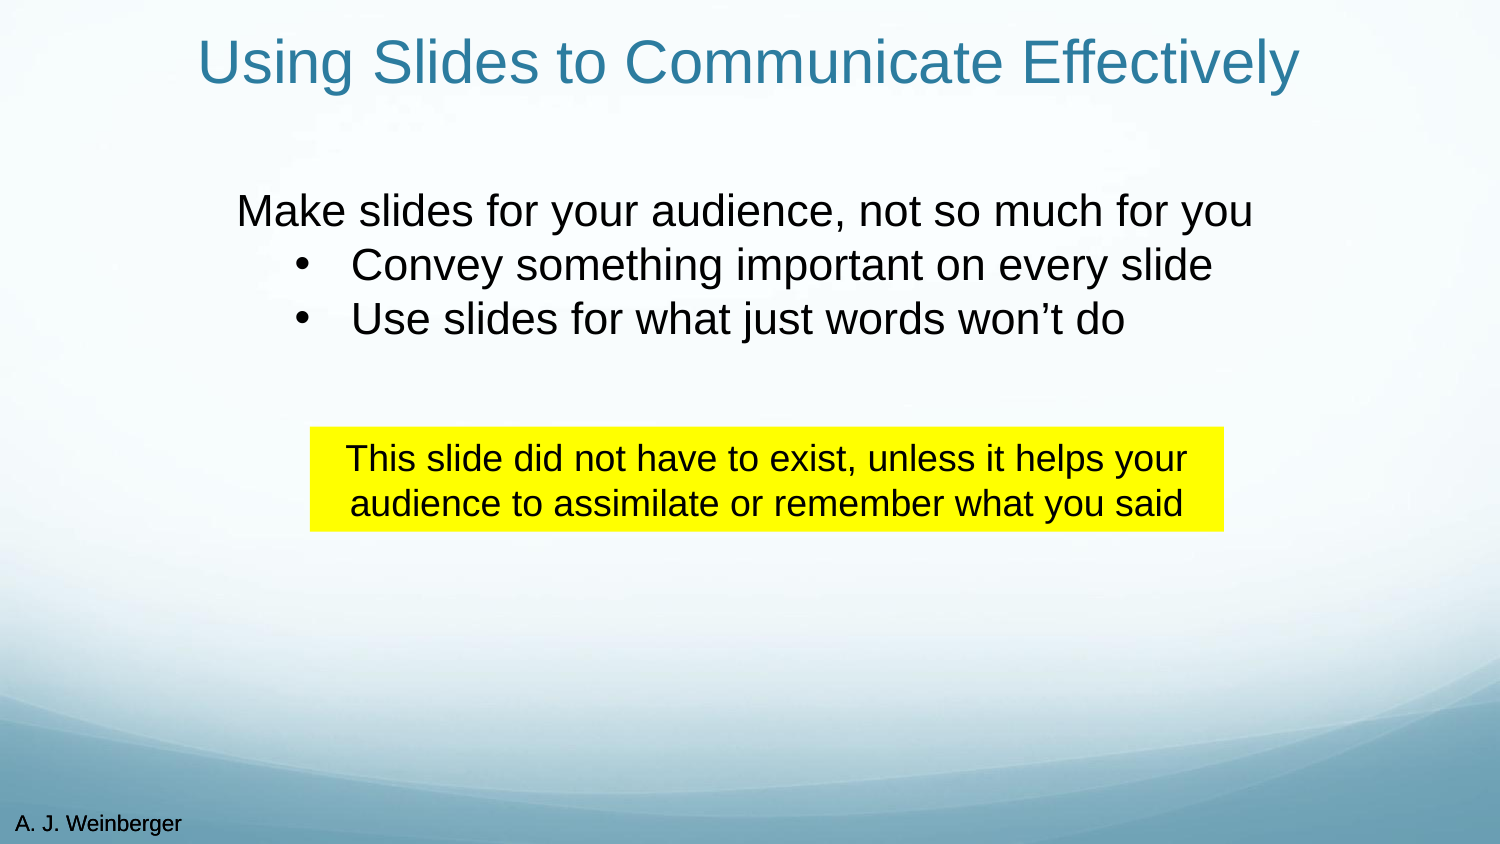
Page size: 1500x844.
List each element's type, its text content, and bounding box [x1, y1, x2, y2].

picture [0, 0, 1500, 844]
text_box This slide did not have to exist, unless it helps your audience to assimilate or remember what you said [309, 426, 1224, 532]
title Using Slides to Communicate Effectively [156, 13, 1344, 104]
text_box Make slides for your audience, not so much for you Convey something important on every slide Use slides for what just words won’t do [221, 174, 1313, 352]
